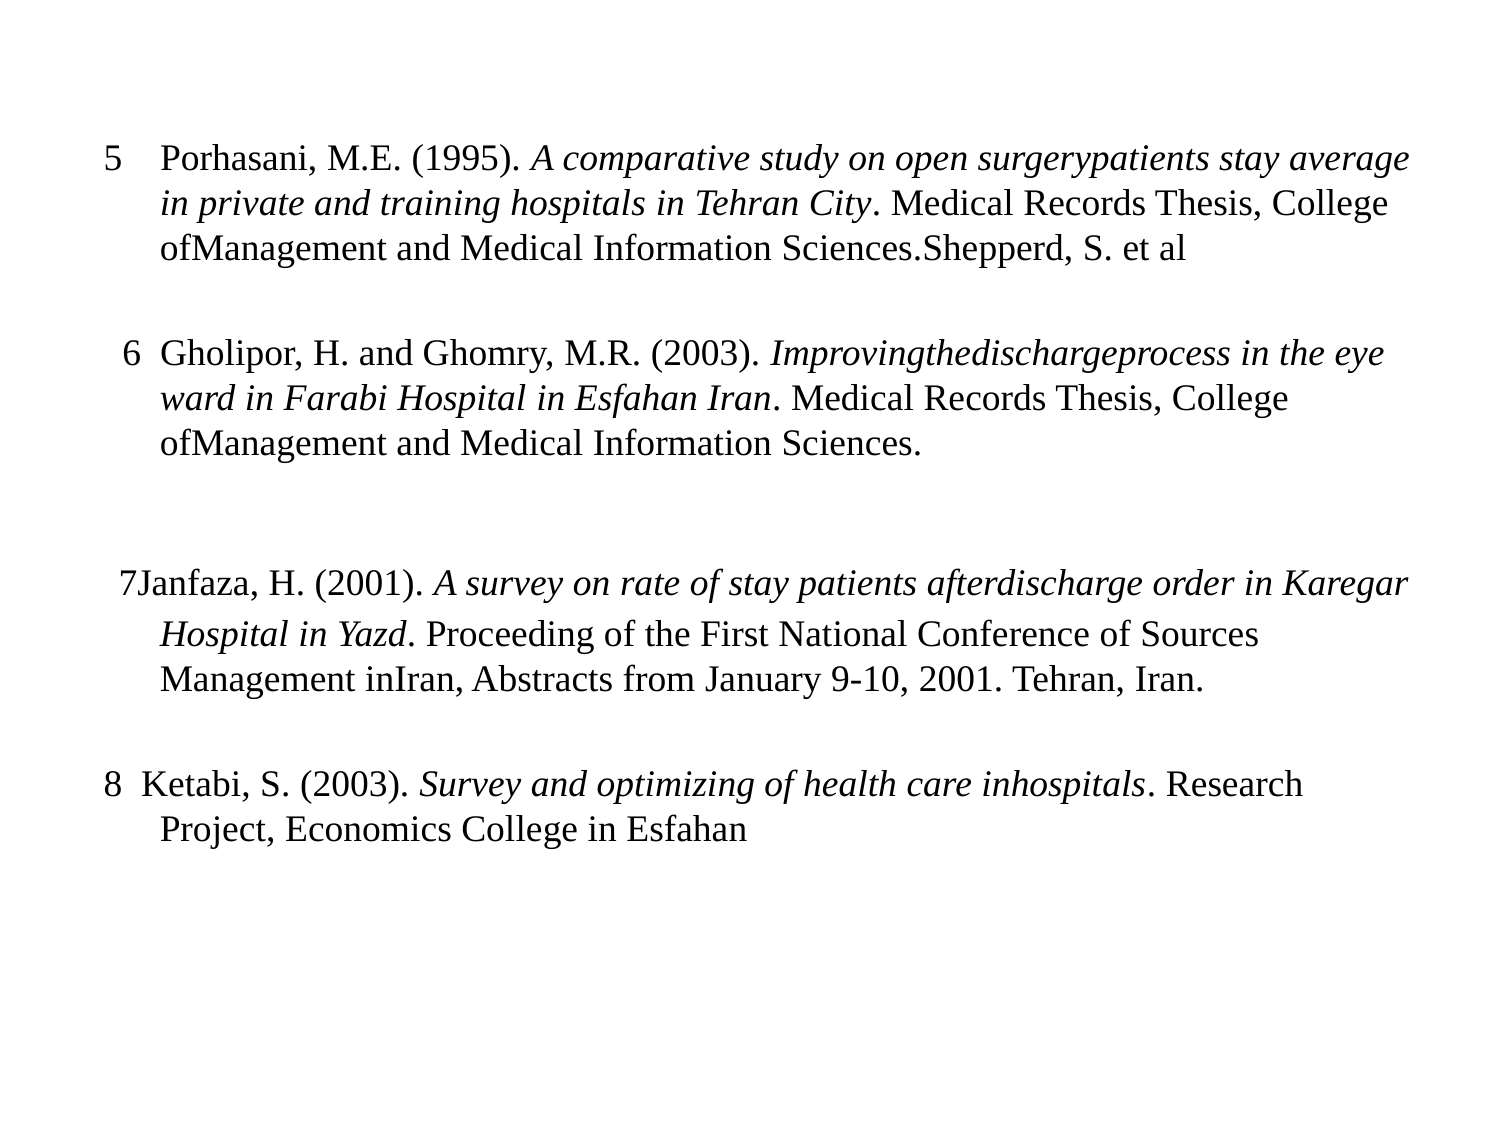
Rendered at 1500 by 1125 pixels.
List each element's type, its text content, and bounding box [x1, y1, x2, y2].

list 5 Porhasani, M.E. (1995). A comparative study on open surgerypatients stay average in private and training hospitals in Tehran City. Medical Records Thesis, College ofManagement and Medical Information Sciences.Shepperd, S. et al 6 Gholipor, H. and Ghomry, M.R. (2003). Improvingthedischargeprocess in the eye ward in Farabi Hospital in Esfahan Iran. Medical Records Thesis, College ofManagement and Medical Information Sciences. 7Janfaza, H. (2001). A survey on rate of stay patients afterdischarge order in Karegar Hospital in Yazd. Proceeding of the First National Conference of Sources Management inIran, Abstracts from January 9-10, 2001. Tehran, Iran. 8 Ketabi, S. (2003). Survey and optimizing of health care inhospitals. Research Project, Economics College in Esfahan [88, 125, 1439, 1005]
